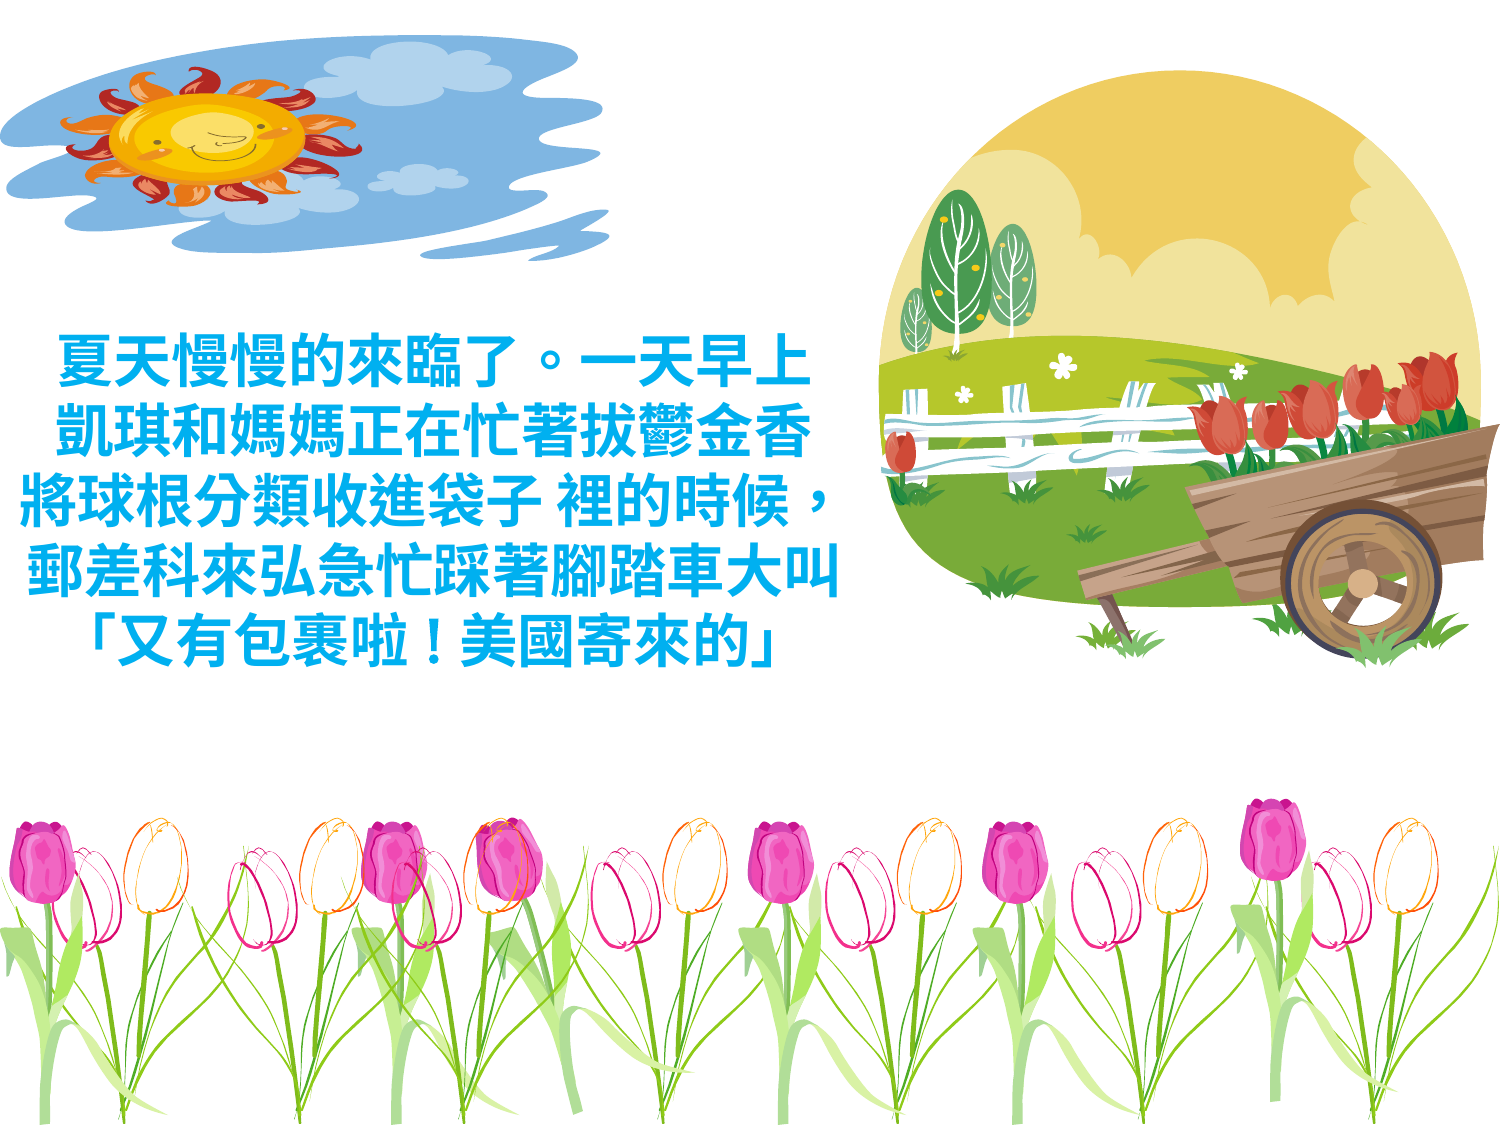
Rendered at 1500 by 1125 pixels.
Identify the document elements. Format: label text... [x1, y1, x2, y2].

picture [0, 34, 610, 262]
text_box 夏天慢慢的來臨了。一天早上 凱琪和媽媽正在忙著拔鬱金香 將球根分類收進袋子 裡的時候， 郵差科來弘急忙踩著腳踏車大叫「又有包裹啦!美國寄來的」 [0, 316, 868, 682]
picture [0, 796, 1500, 1125]
picture [878, 70, 1500, 669]
